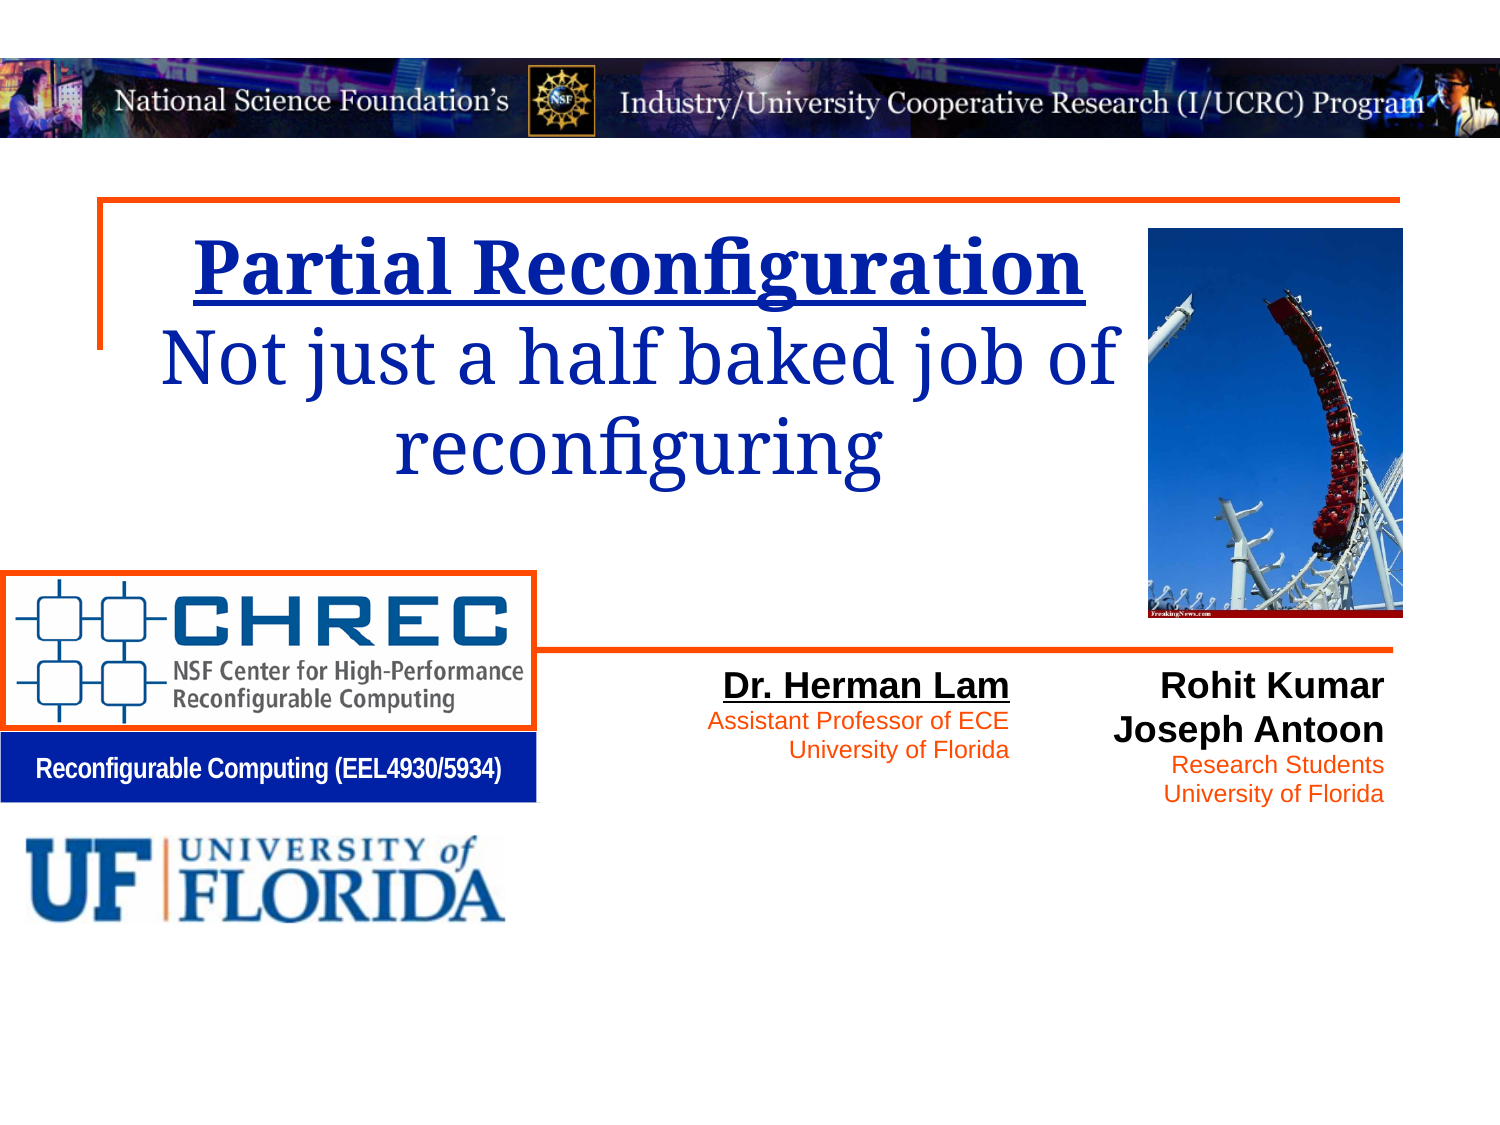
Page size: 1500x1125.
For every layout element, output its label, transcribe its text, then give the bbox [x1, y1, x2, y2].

picture [0, 58, 1500, 138]
subtitle Rohit Kumar Joseph Antoon Research Students University of Florida [1025, 662, 1401, 1063]
text_box Dr. Herman Lam Assistant Professor of ECE University of Florida [549, 662, 1025, 1063]
picture [6, 576, 531, 725]
title Partial Reconfiguration Not just a half baked job of reconfiguring [113, 211, 1166, 500]
picture [0, 801, 541, 947]
picture [1148, 228, 1403, 618]
